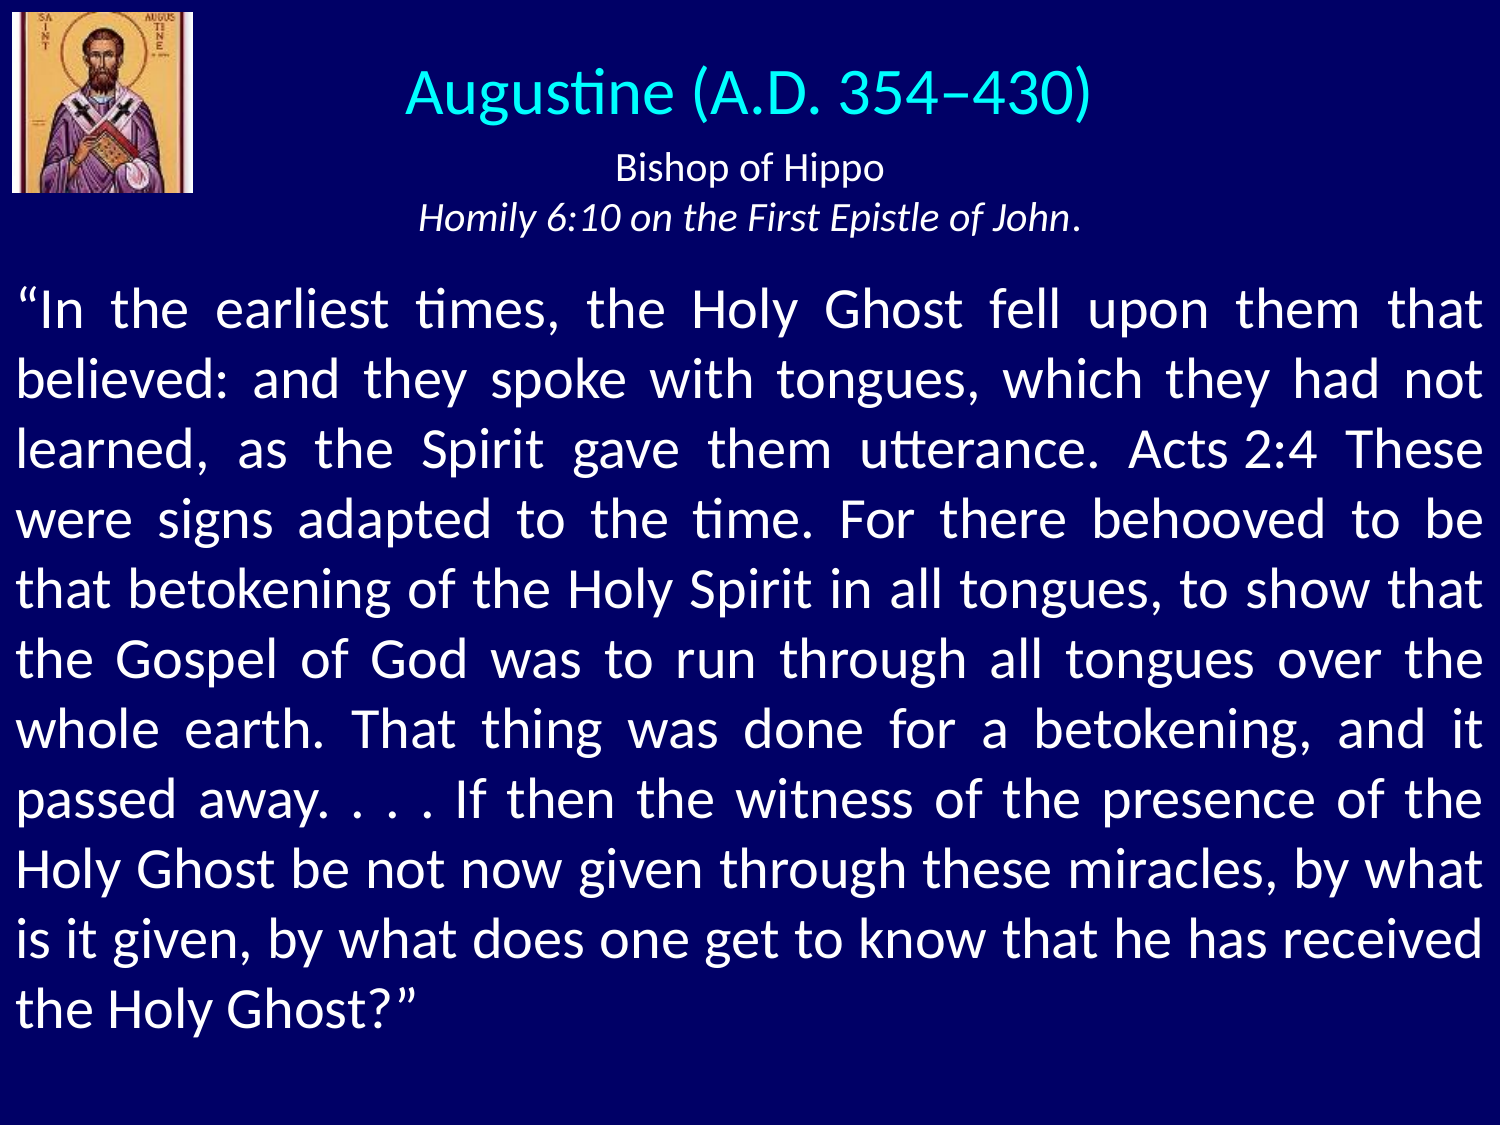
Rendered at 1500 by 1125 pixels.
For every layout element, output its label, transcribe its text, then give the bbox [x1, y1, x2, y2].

list “In the earliest times, the Holy Ghost fell upon them that believed: and they spoke with tongues, which they had not learned, as the Spirit gave them utterance. Acts 2:4 These were signs adapted to the time. For there behooved to be that betokening of the Holy Spirit in all tongues, to show that the Gospel of God was to run through all tongues over the whole earth. That thing was done for a betokening, and it passed away. . . . If then the witness of the presence of the Holy Ghost be not now given through these miracles, by what is it given, by what does one get to know that he has received the Holy Ghost?” [0, 262, 1500, 1051]
text_box Augustine (A.D. 354‒430) Bishop of Hippo Homily 6:10 on the First Epistle of John. [158, 40, 1342, 248]
picture [12, 12, 193, 193]
